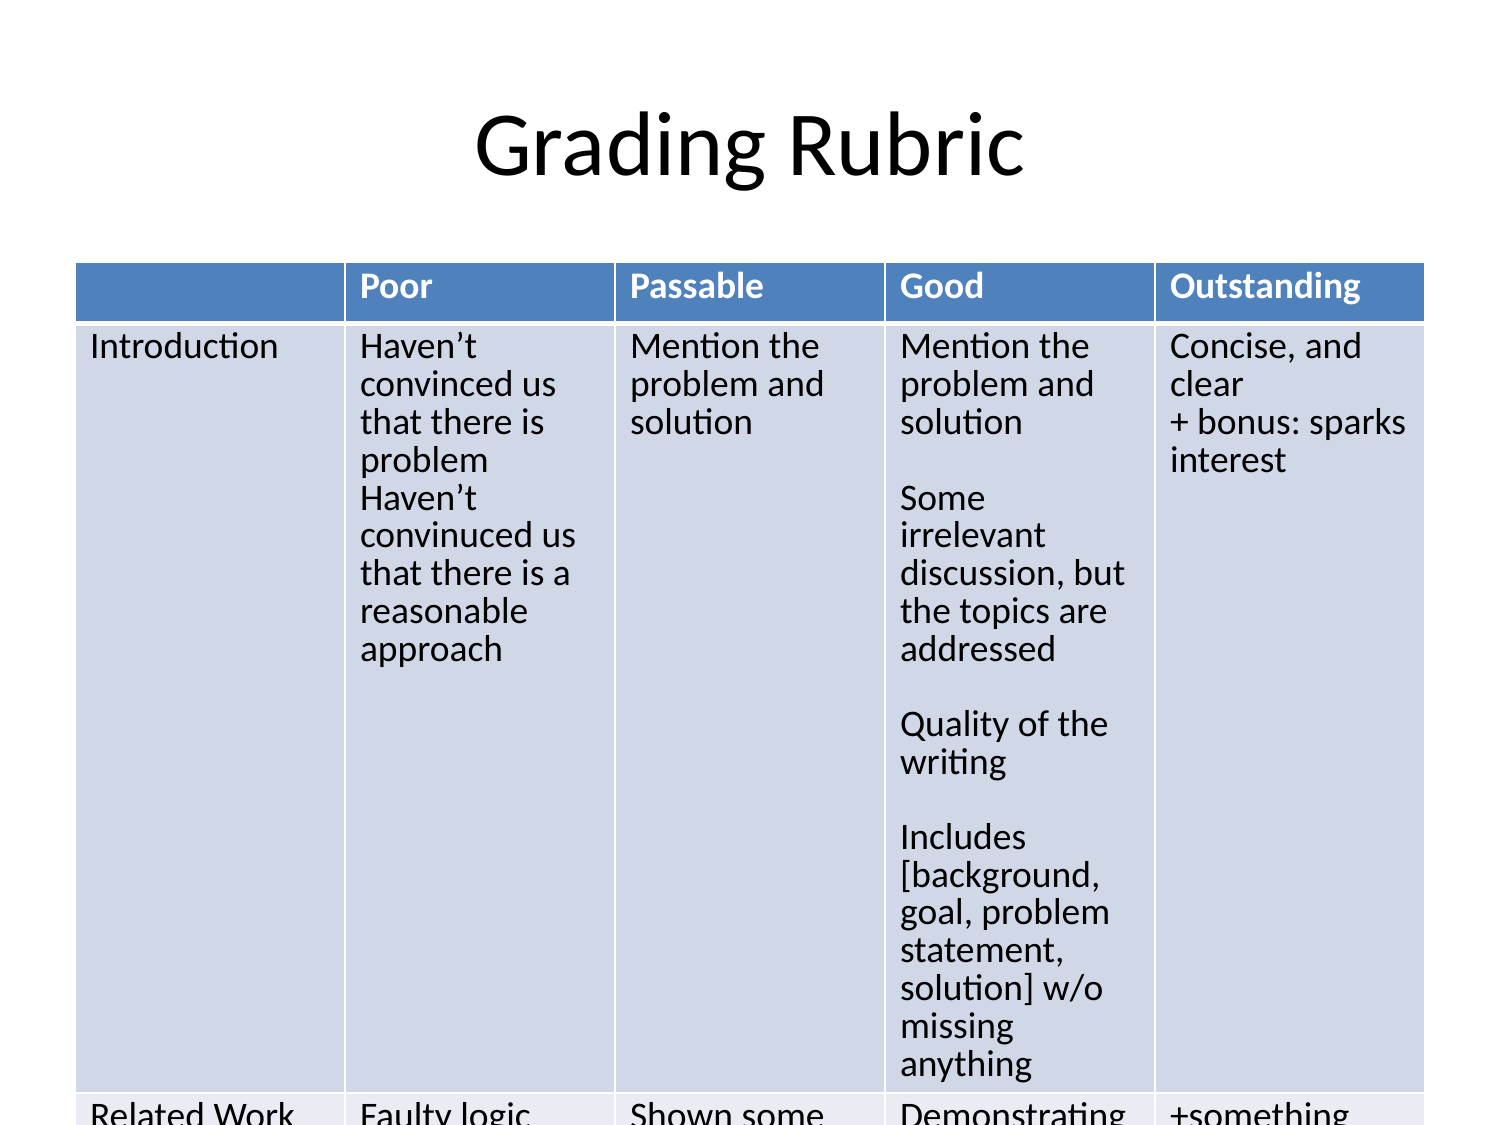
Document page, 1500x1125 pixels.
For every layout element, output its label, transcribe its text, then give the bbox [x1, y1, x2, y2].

table_cell Haven’t convinced us that there is problem Haven’t convinuced us that there is a reasonable approach [346, 326, 614, 1092]
table_cell Concise, and clear + bonus: sparks interest [1156, 326, 1424, 1092]
title Grading Rubric [75, 45, 1425, 233]
table_cell +something awesome [1156, 1094, 1424, 1125]
table_header Good [886, 263, 1154, 321]
table_header [76, 263, 344, 321]
table_cell Mention the problem and solution Some irrelevant discussion, but the topics are addressed Quality of the writing Includes [background, goal, problem statement, solution] w/o missing anything [886, 326, 1154, 1092]
table_cell Shown some understanding of what you’re trying to address, Gaps in understanding Be able to summarize what has happened [616, 1094, 884, 1125]
table_cell Related Work [76, 1094, 344, 1125]
table_header Outstanding [1156, 263, 1424, 321]
table_header Poor [346, 263, 614, 321]
table_header Passable [616, 263, 884, 321]
table_cell Faulty logic Lack of connection (rationale for inclusion is poor) Non-credible work (took it from TMZ) [346, 1094, 614, 1125]
table_cell Demonstrating understanding, and are able to Show how your work fits into this related work Synthesis on top of the summary [886, 1094, 1154, 1125]
table_cell Introduction [76, 326, 344, 1092]
table_cell Mention the problem and solution [616, 326, 884, 1092]
